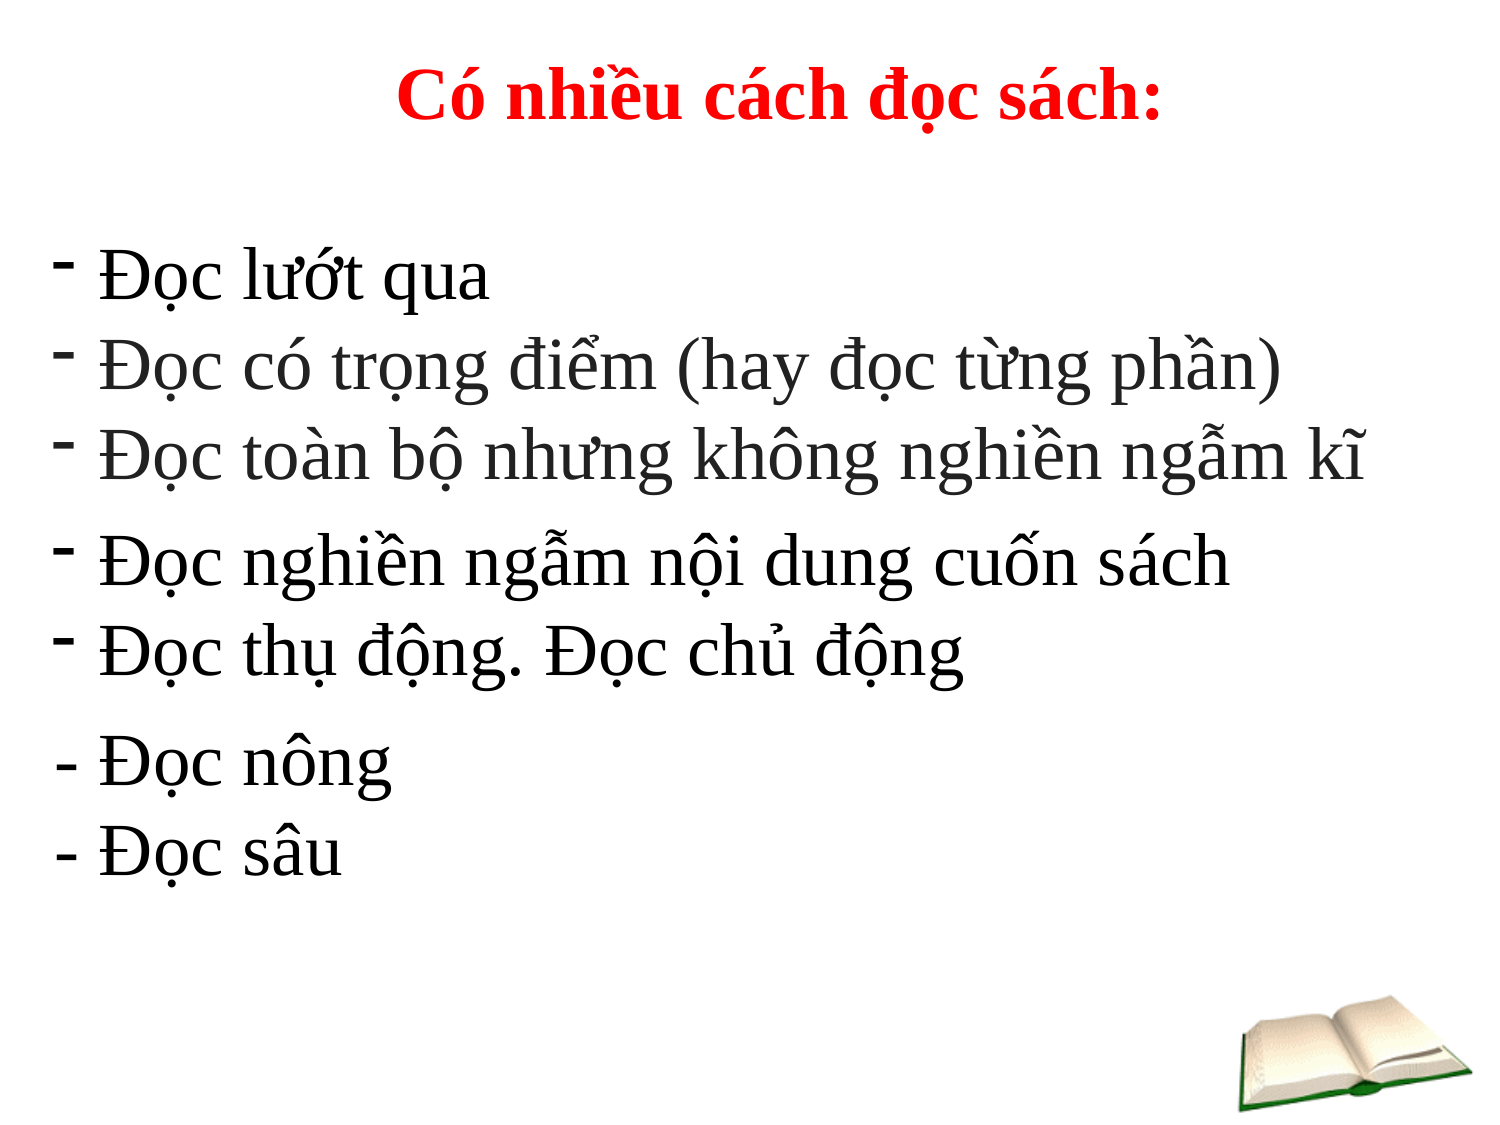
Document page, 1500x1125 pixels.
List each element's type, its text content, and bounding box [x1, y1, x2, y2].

text_box Có nhiều cách đọc sách: Đọc lướt qua Đọc có trọng điểm (hay đọc từng phần) Đọc toàn bộ nhưng không nghiền ngẫm kĩ [36, 37, 1500, 503]
text_box Đọc nghiền ngẫm nội dung cuốn sách Đọc thụ động. Đọc chủ động [36, 503, 1447, 698]
text_box - Đọc nông - Đọc sâu [40, 703, 753, 898]
picture [1224, 937, 1485, 1116]
